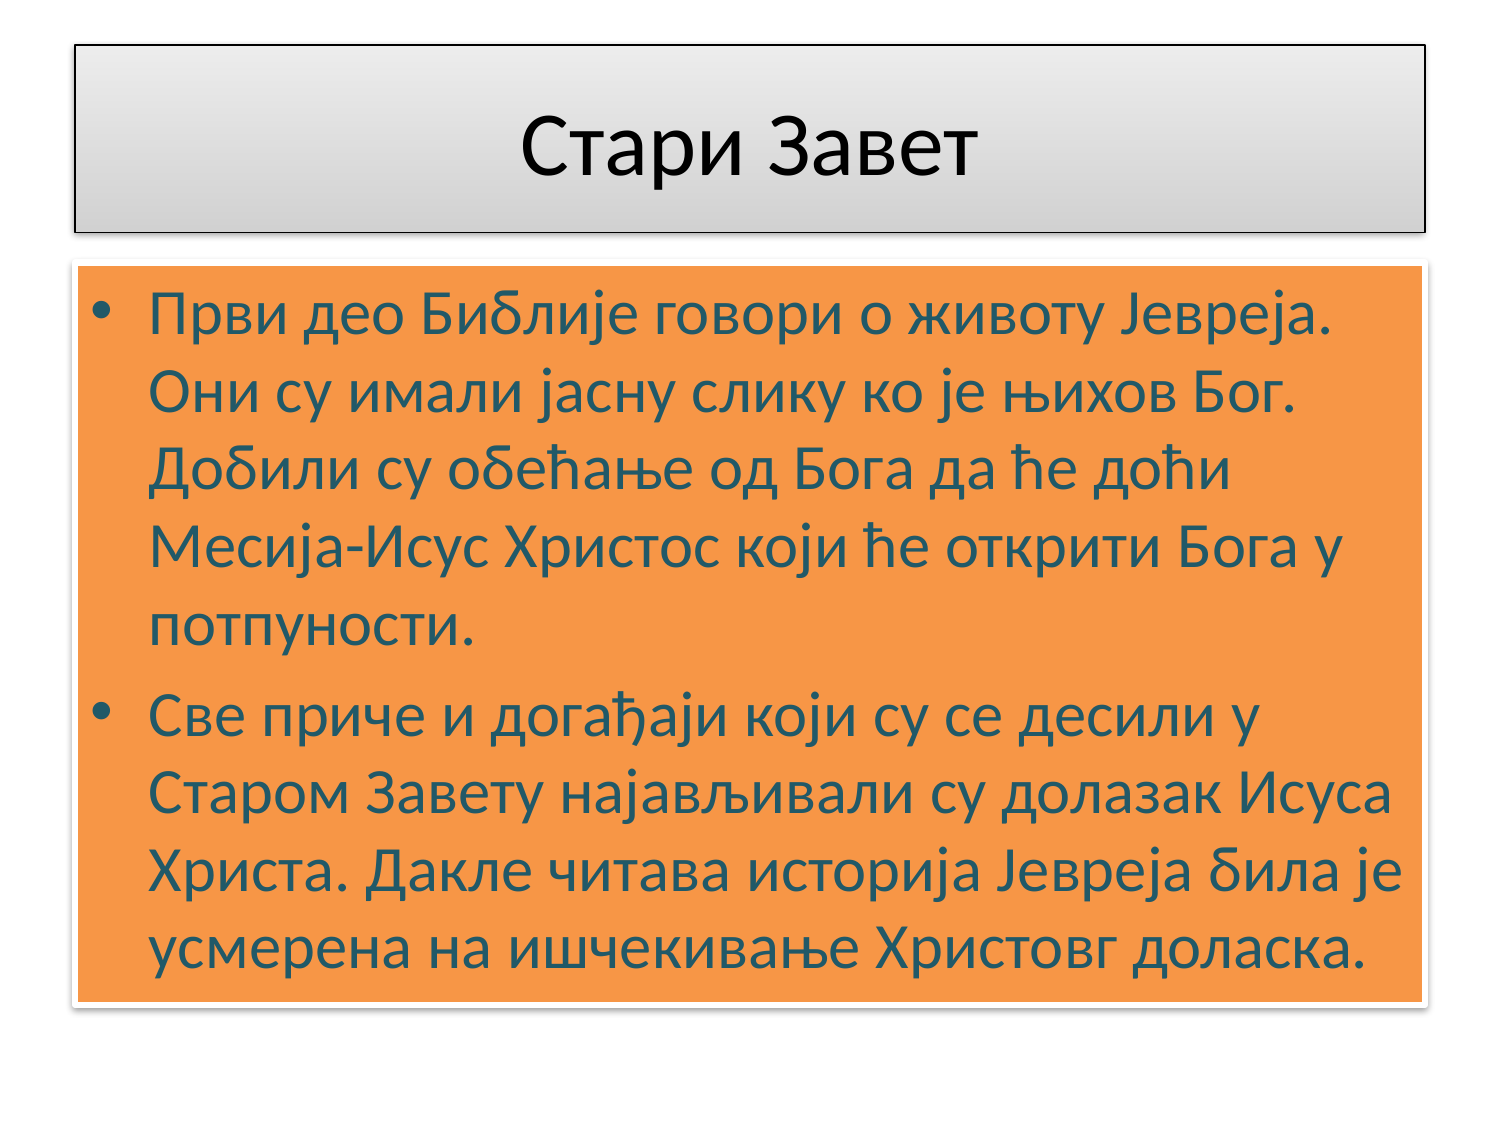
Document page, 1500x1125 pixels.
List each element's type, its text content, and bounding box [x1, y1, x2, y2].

title Стари Завет [74, 44, 1426, 233]
list Први део Библије говори о животу Јевреја. Они су имали јасну слику ко је њихов Бог. Добили су обећање од Бога да ће доћи Месија-Исус Христос који ће открити Бога у потпуности. Све приче и догађаји који су се десили у Старом Завету најављивали су долазак Исуса Христа. Дакле читава историја Јевреја била је усмерена на ишчекивање Христовг доласка. [72, 259, 1428, 1008]
